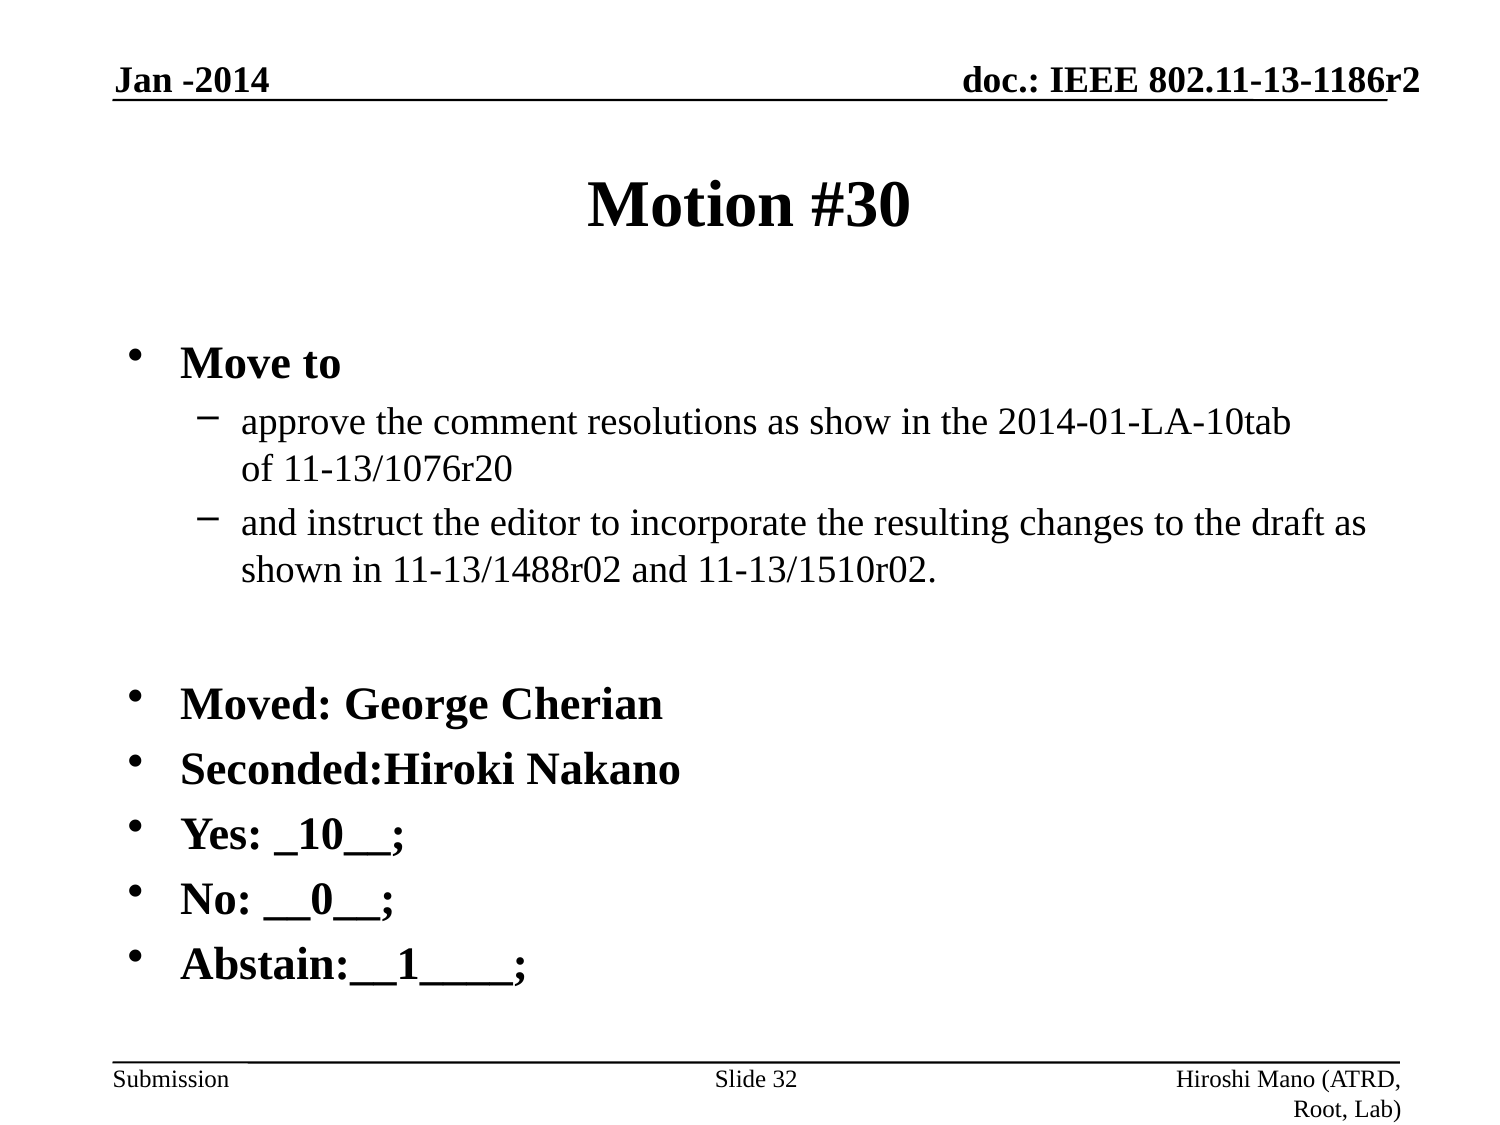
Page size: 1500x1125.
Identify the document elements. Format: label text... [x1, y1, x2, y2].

title Motion #30 [112, 112, 1388, 288]
slide_number Jan -2014 [114, 54, 274, 101]
list Move to approve the comment resolutions as show in the 2014-01-LA-10tab of 11-13/1076r20 and instruct the editor to incorporate the resulting changes to the draft as shown in 11-13/1488r02 and 11-13/1510r02. Moved: George Cherian Seconded:Hiroki Nakano Yes: _10__; No: __0__; Abstain:__1____; [112, 324, 1388, 1001]
footer Hiroshi Mano (ATRD, Root, Lab) [1171, 1061, 1402, 1093]
slide_number Slide 32 [712, 1061, 800, 1093]
